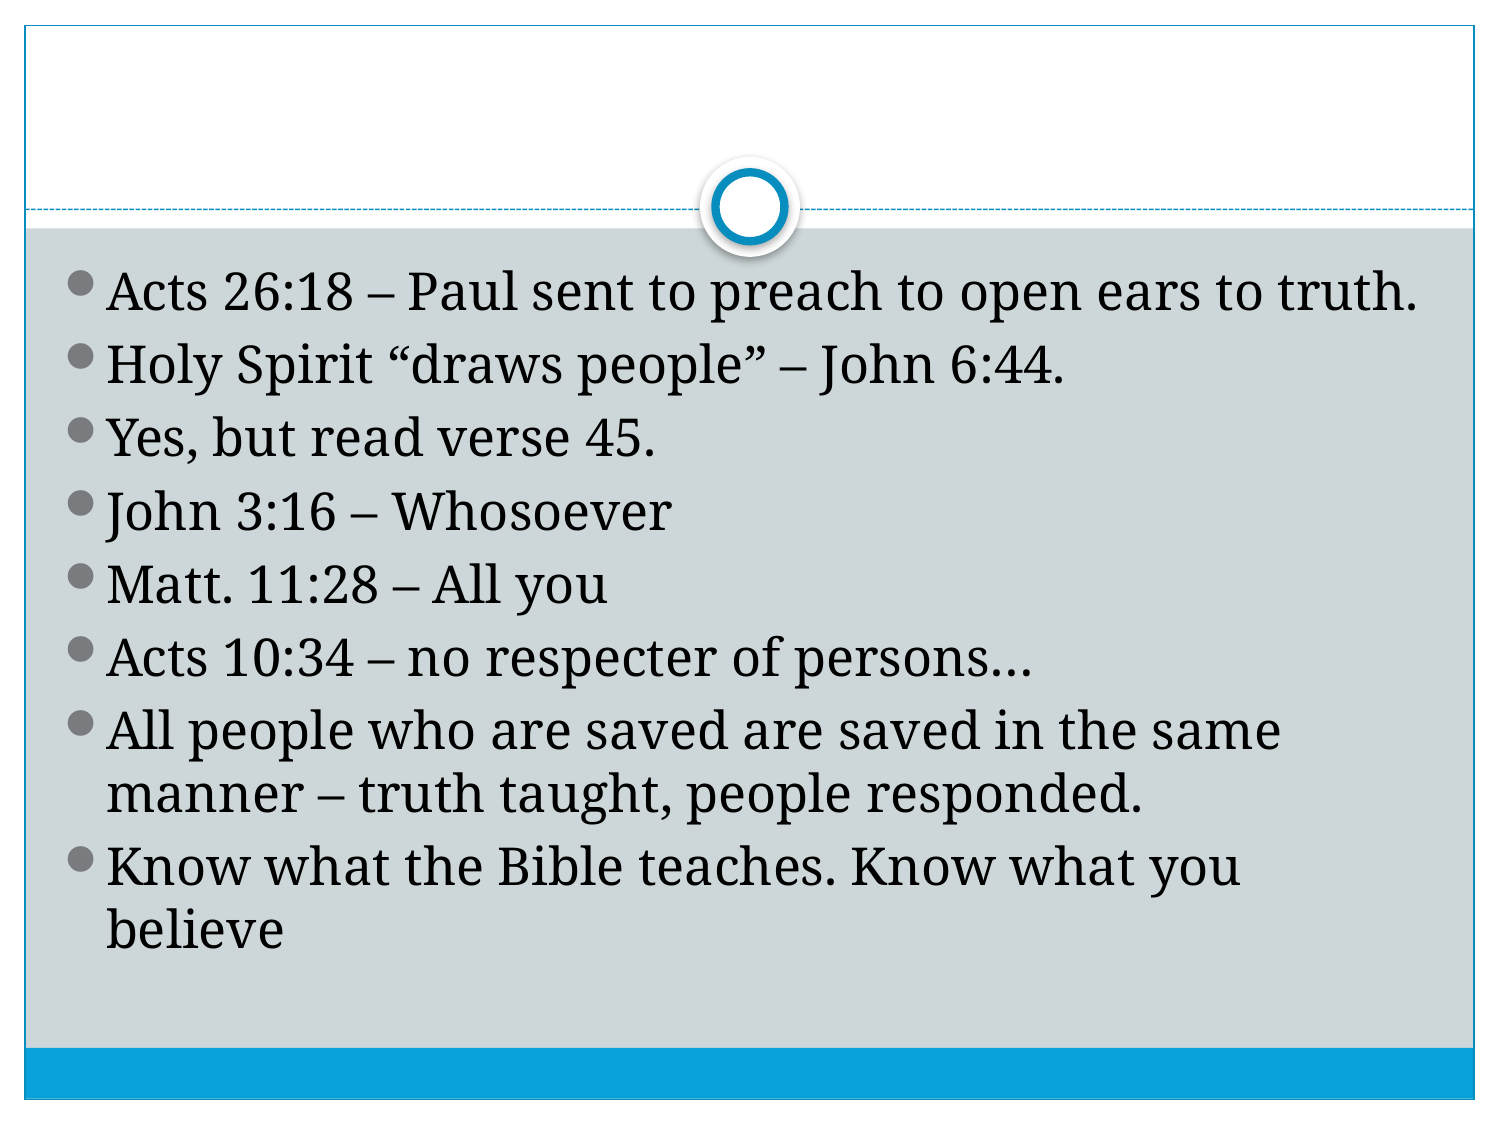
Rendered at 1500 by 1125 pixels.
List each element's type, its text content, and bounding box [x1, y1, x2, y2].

list Acts 26:18 – Paul sent to preach to open ears to truth. Holy Spirit “draws people” – John 6:44. Yes, but read verse 45. John 3:16 – Whosoever Matt. 11:28 – All you Acts 10:34 – no respecter of persons… All people who are saved are saved in the same manner – truth taught, people responded. Know what the Bible teaches. Know what you believe [49, 250, 1445, 1001]
